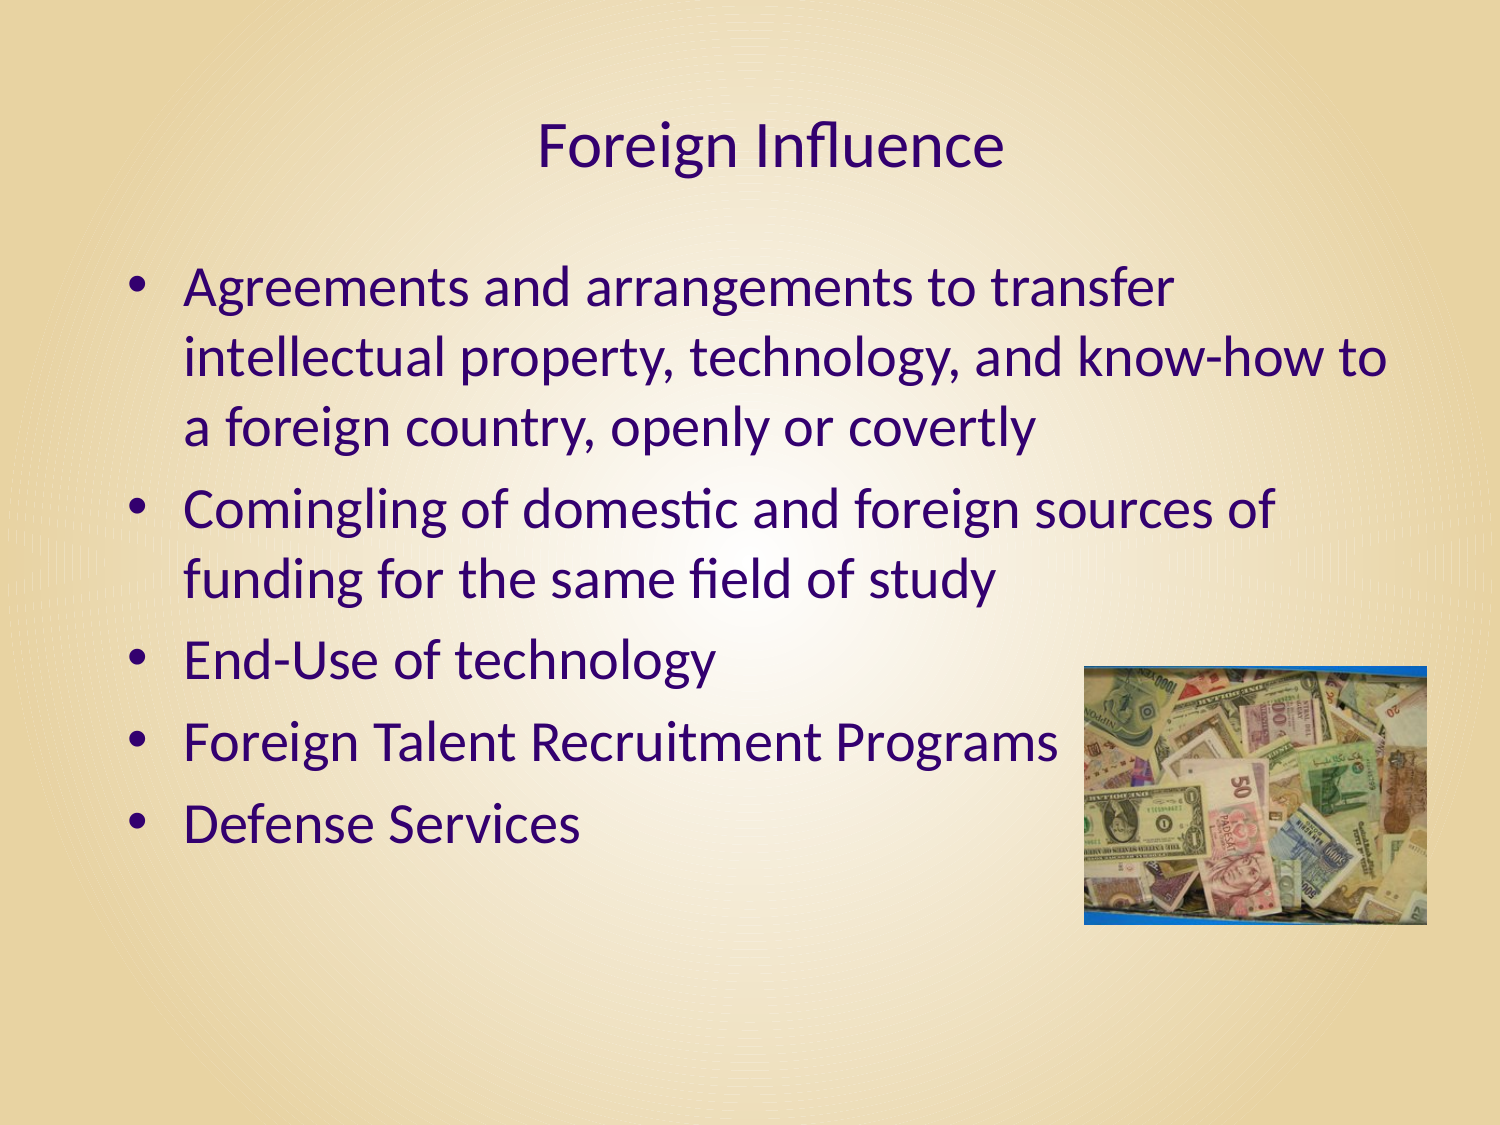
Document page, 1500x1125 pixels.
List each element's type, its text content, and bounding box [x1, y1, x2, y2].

list Agreements and arrangements to transfer intellectual property, technology, and know-how to a foreign country, openly or covertly Comingling of domestic and foreign sources of funding for the same field of study End-Use of technology Foreign Talent Recruitment Programs Defense Services [112, 240, 1438, 955]
title Foreign Influence [128, 93, 1416, 240]
picture [1083, 666, 1427, 925]
